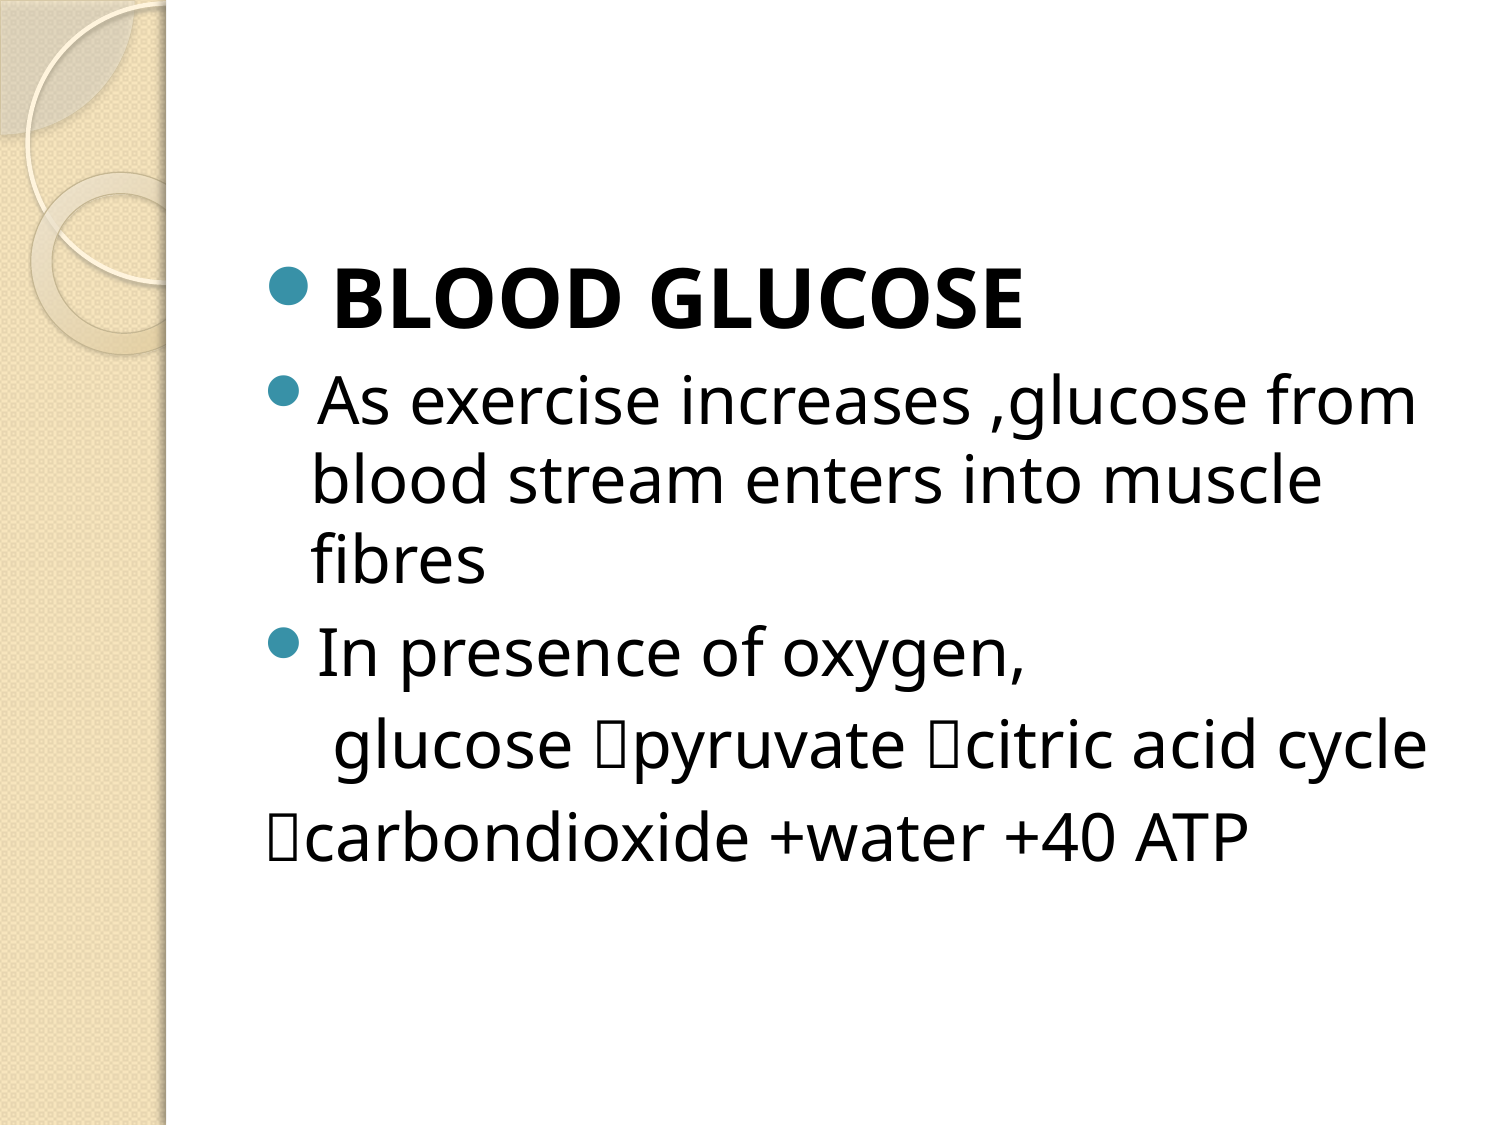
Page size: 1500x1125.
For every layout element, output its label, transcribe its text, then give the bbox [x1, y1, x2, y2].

list BLOOD GLUCOSE As exercise increases ,glucose from blood stream enters into muscle fibres In presence of oxygen, glucose pyruvate citric acid cycle carbondioxide +water +40 ATP [235, 237, 1466, 1025]
